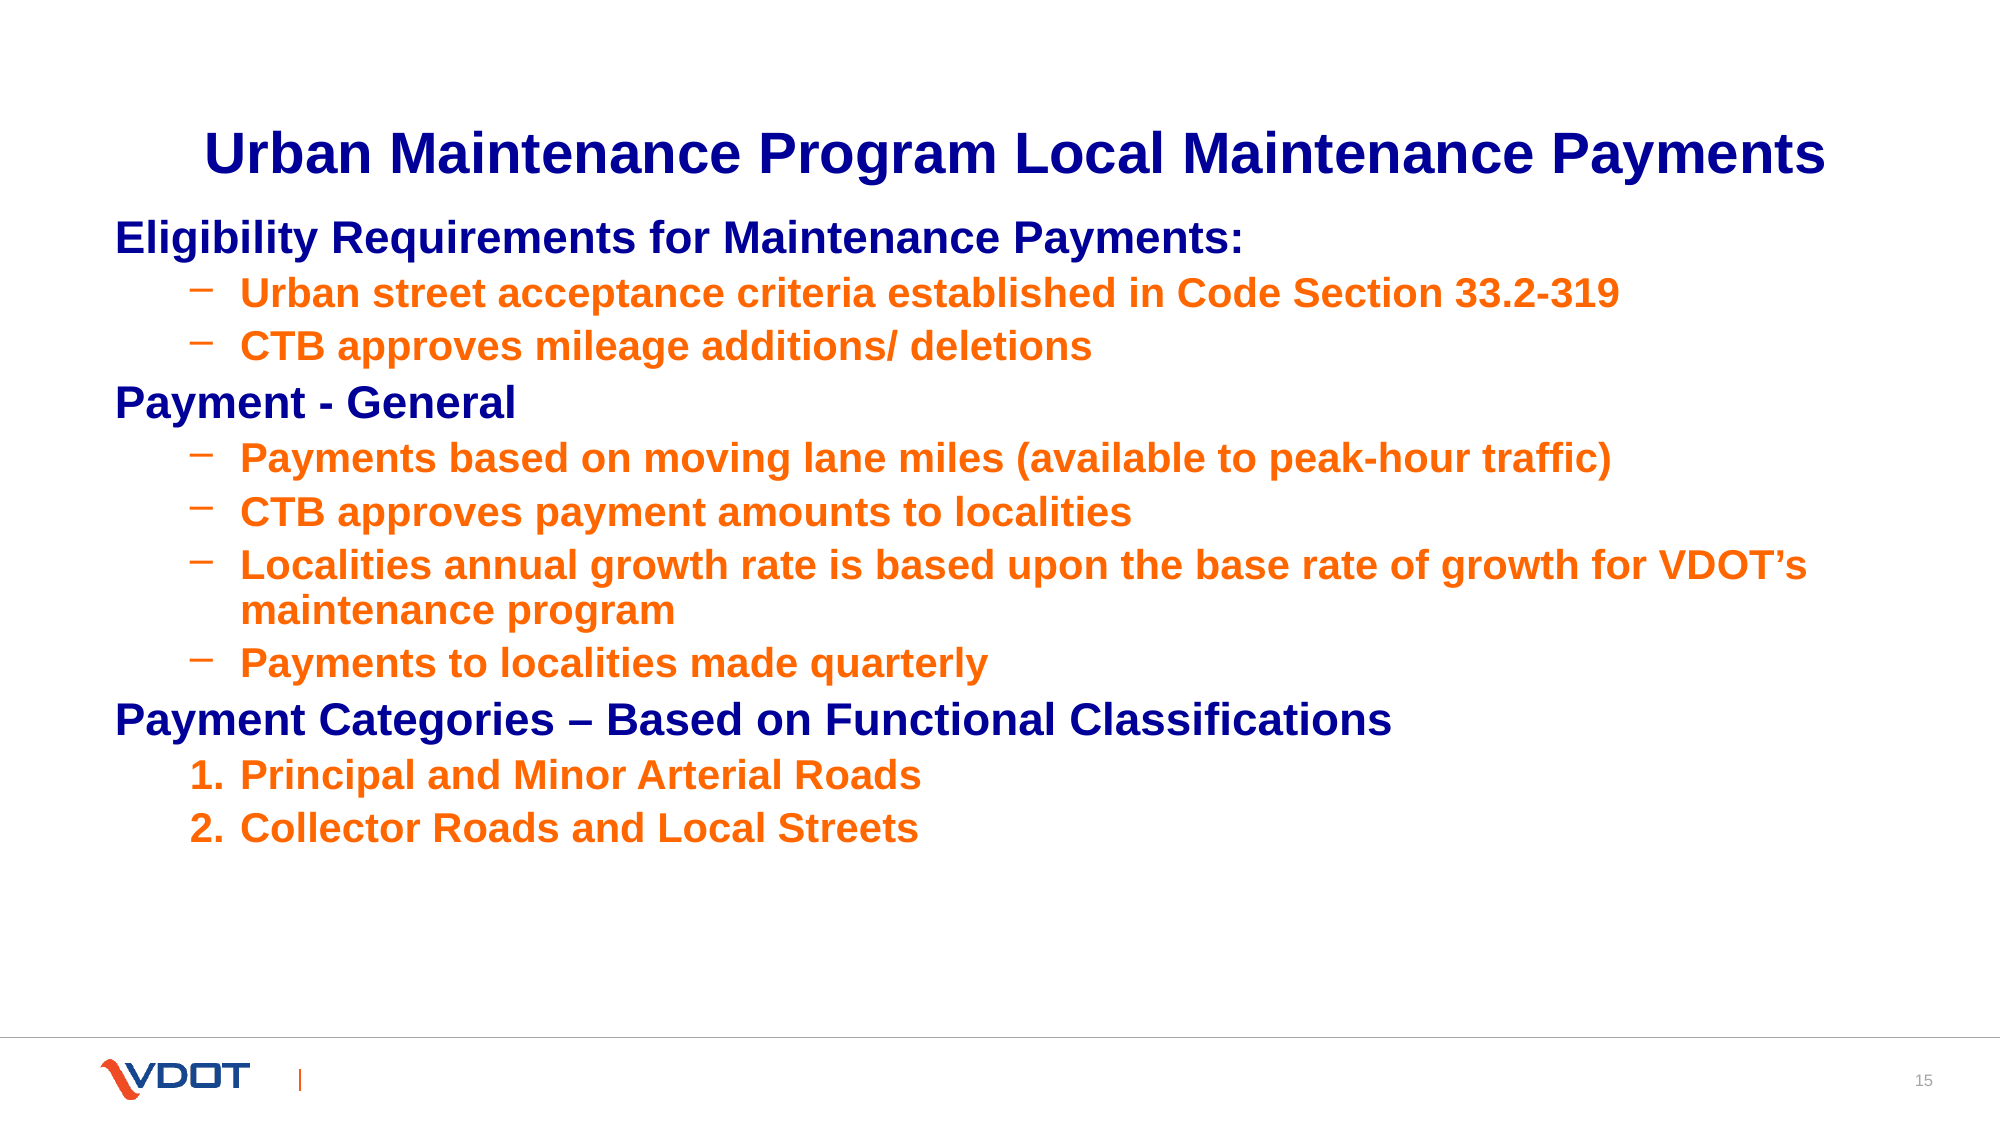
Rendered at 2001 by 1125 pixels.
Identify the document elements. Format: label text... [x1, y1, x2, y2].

list Eligibility Requirements for Maintenance Payments: Urban street acceptance criteria established in Code Section 33.2-319 CTB approves mileage additions/ deletions Payment - General Payments based on moving lane miles (available to peak-hour traffic) CTB approves payment amounts to localities Localities annual growth rate is based upon the base rate of growth for VDOT’s maintenance program Payments to localities made quarterly Payment Categories – Based on Functional Classifications Principal and Minor Arterial Roads Collector Roads and Local Streets [99, 214, 1934, 976]
picture [100, 1059, 250, 1100]
slide_number 15 [1866, 1068, 1934, 1092]
title Urban Maintenance Program Local Maintenance Payments [99, 87, 1934, 214]
